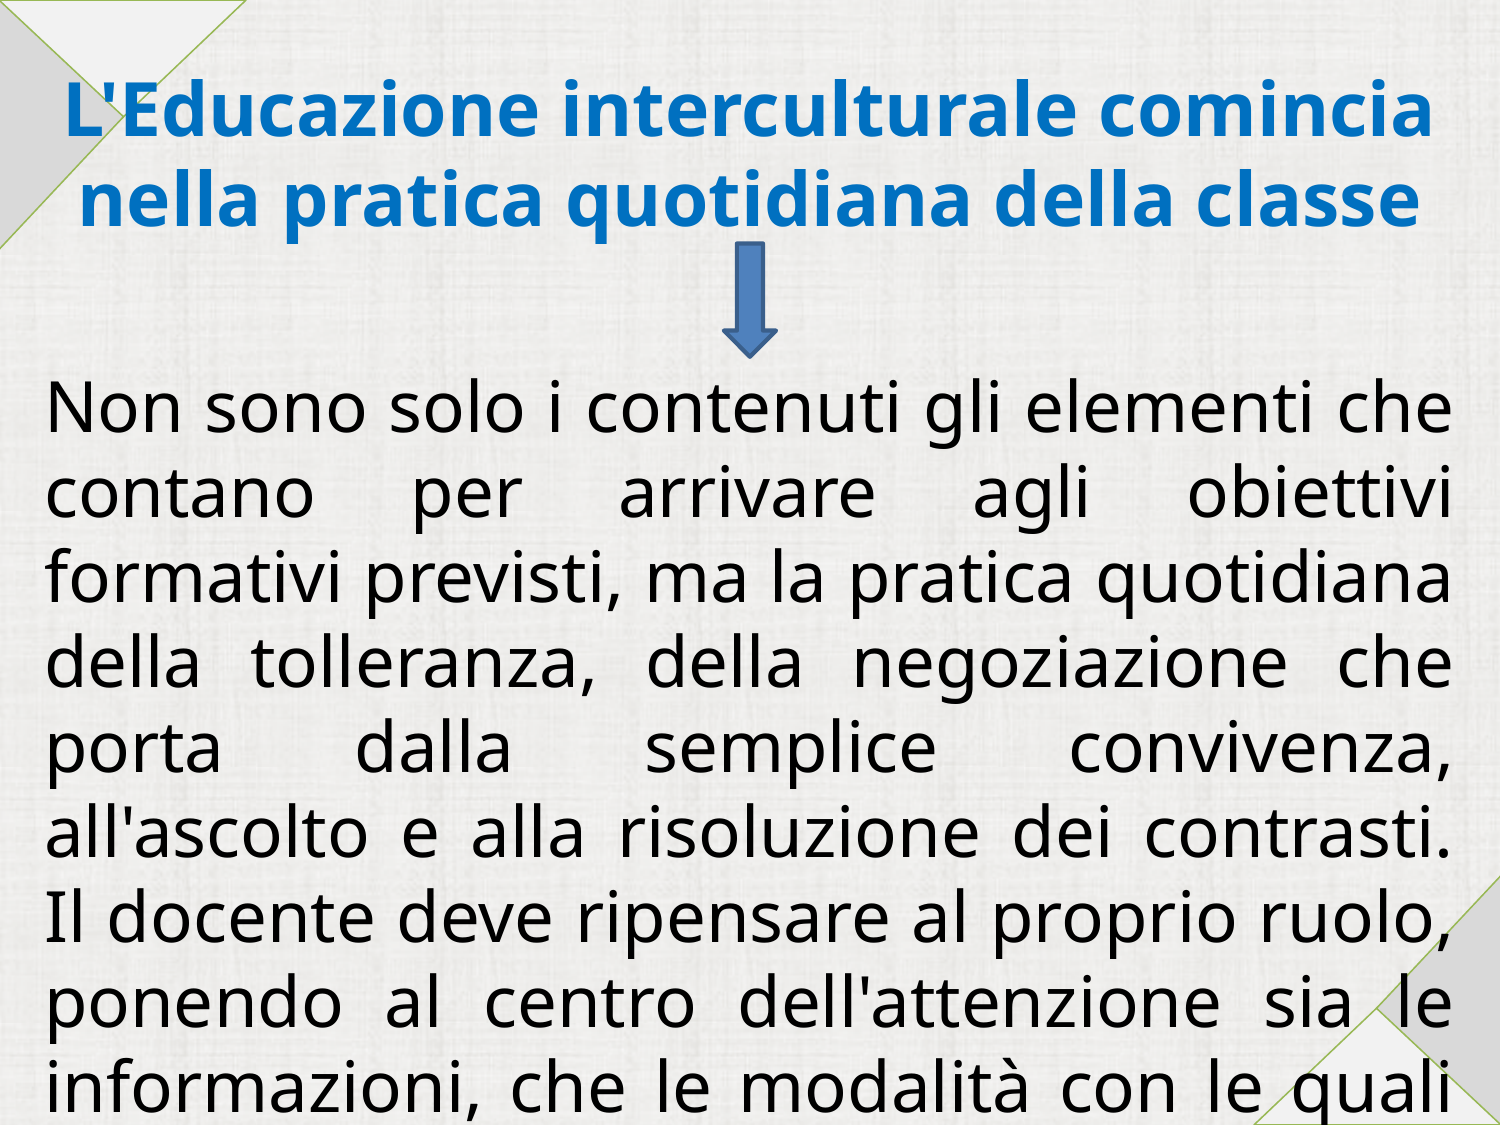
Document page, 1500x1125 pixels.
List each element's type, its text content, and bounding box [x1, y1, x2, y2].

text_box [721, 241, 779, 359]
text_box L'Educazione interculturale comincia nella pratica quotidiana della classe Non sono solo i contenuti gli elementi che contano per arrivare agli obiettivi formativi previsti, ma la pratica quotidiana della tolleranza, della negoziazione che porta dalla semplice convivenza, all'ascolto e alla risoluzione dei contrasti. Il docente deve ripensare al proprio ruolo, ponendo al centro dell'attenzione sia le informazioni, che le modalità con le quali egli stesso si pone di fronte agli alunni. Dovrà fare in modo che nella programmazione didattica ci sia coerenza tra gli obiettivi, i contenuti e i metodi con cui vuole lavorare. [29, 54, 1471, 1125]
